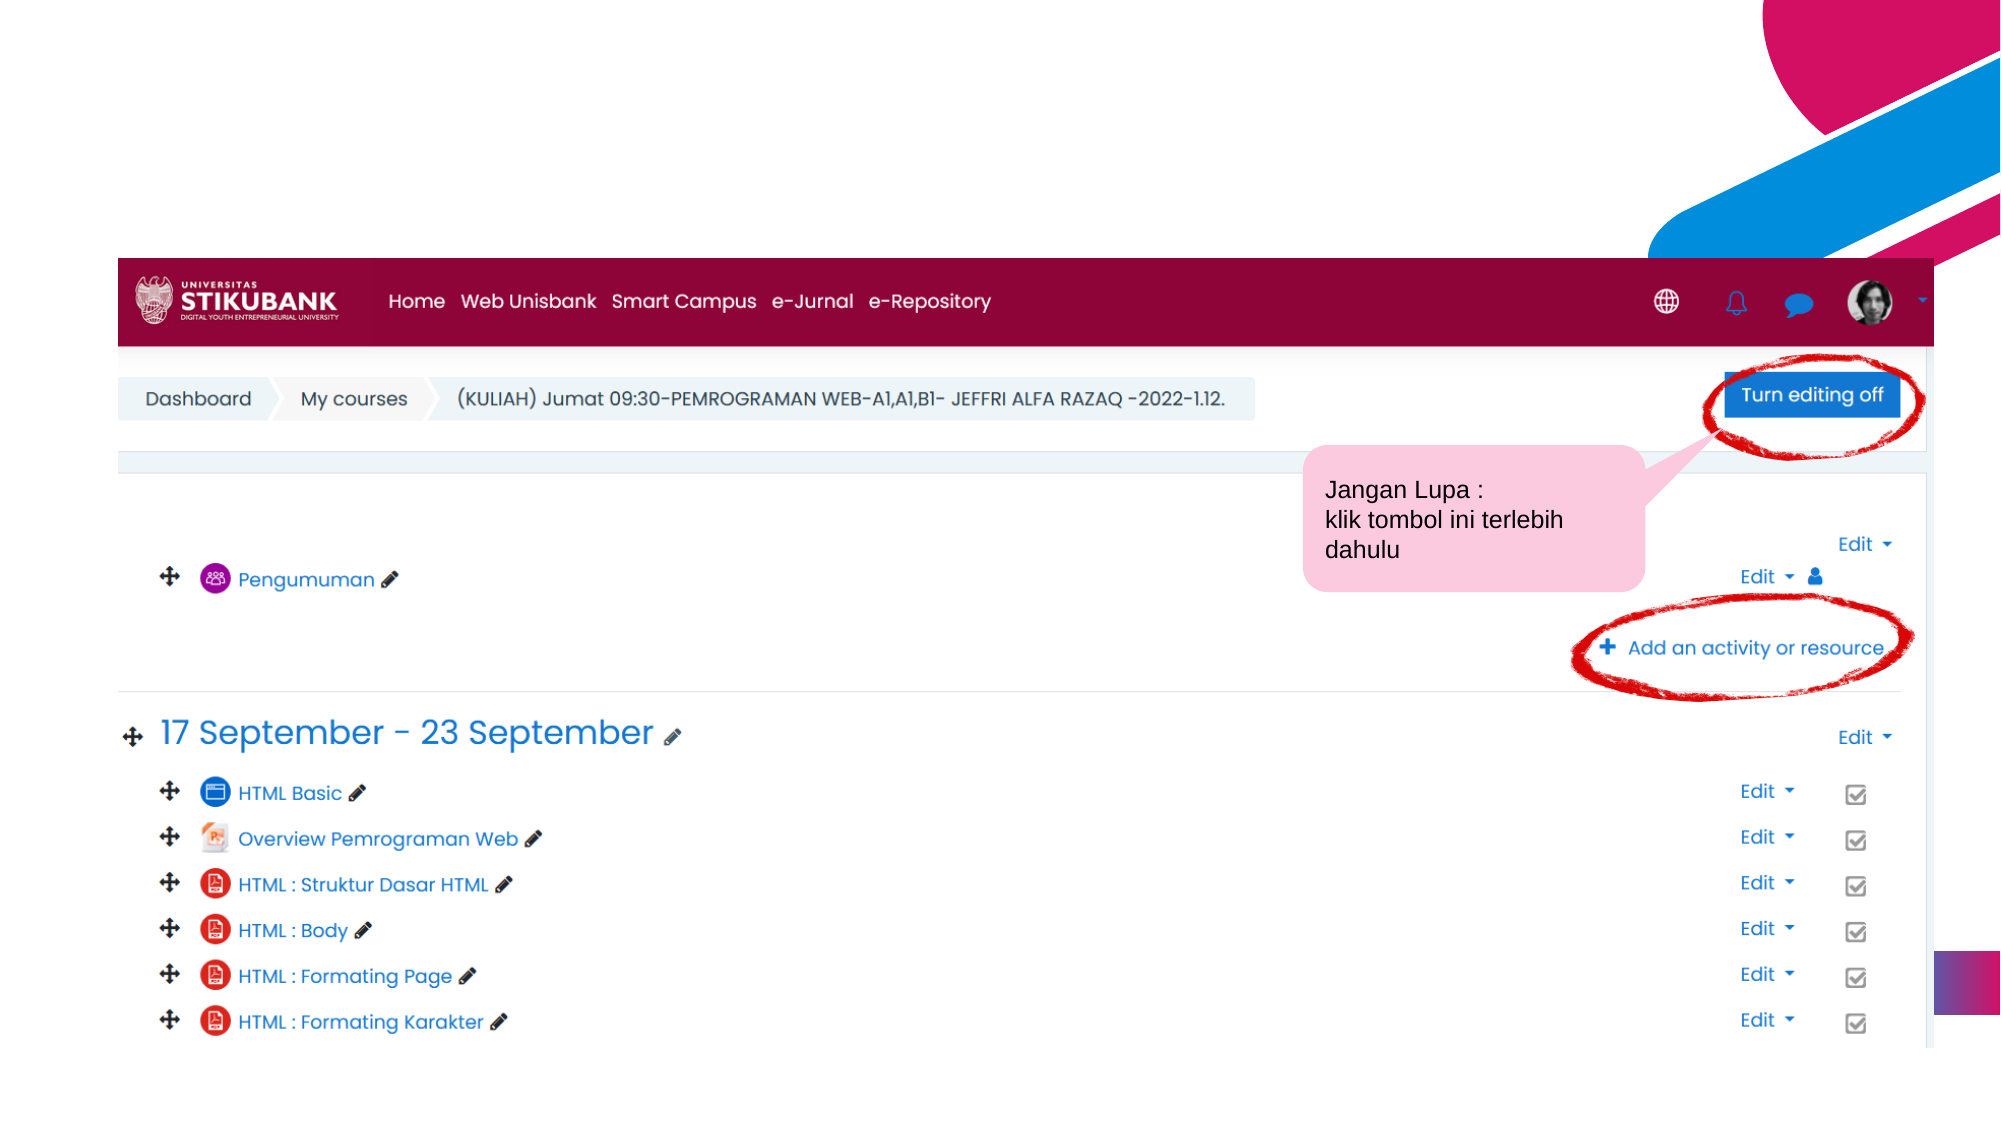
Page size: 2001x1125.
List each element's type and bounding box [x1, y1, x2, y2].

text_box [118, 258, 1934, 1048]
